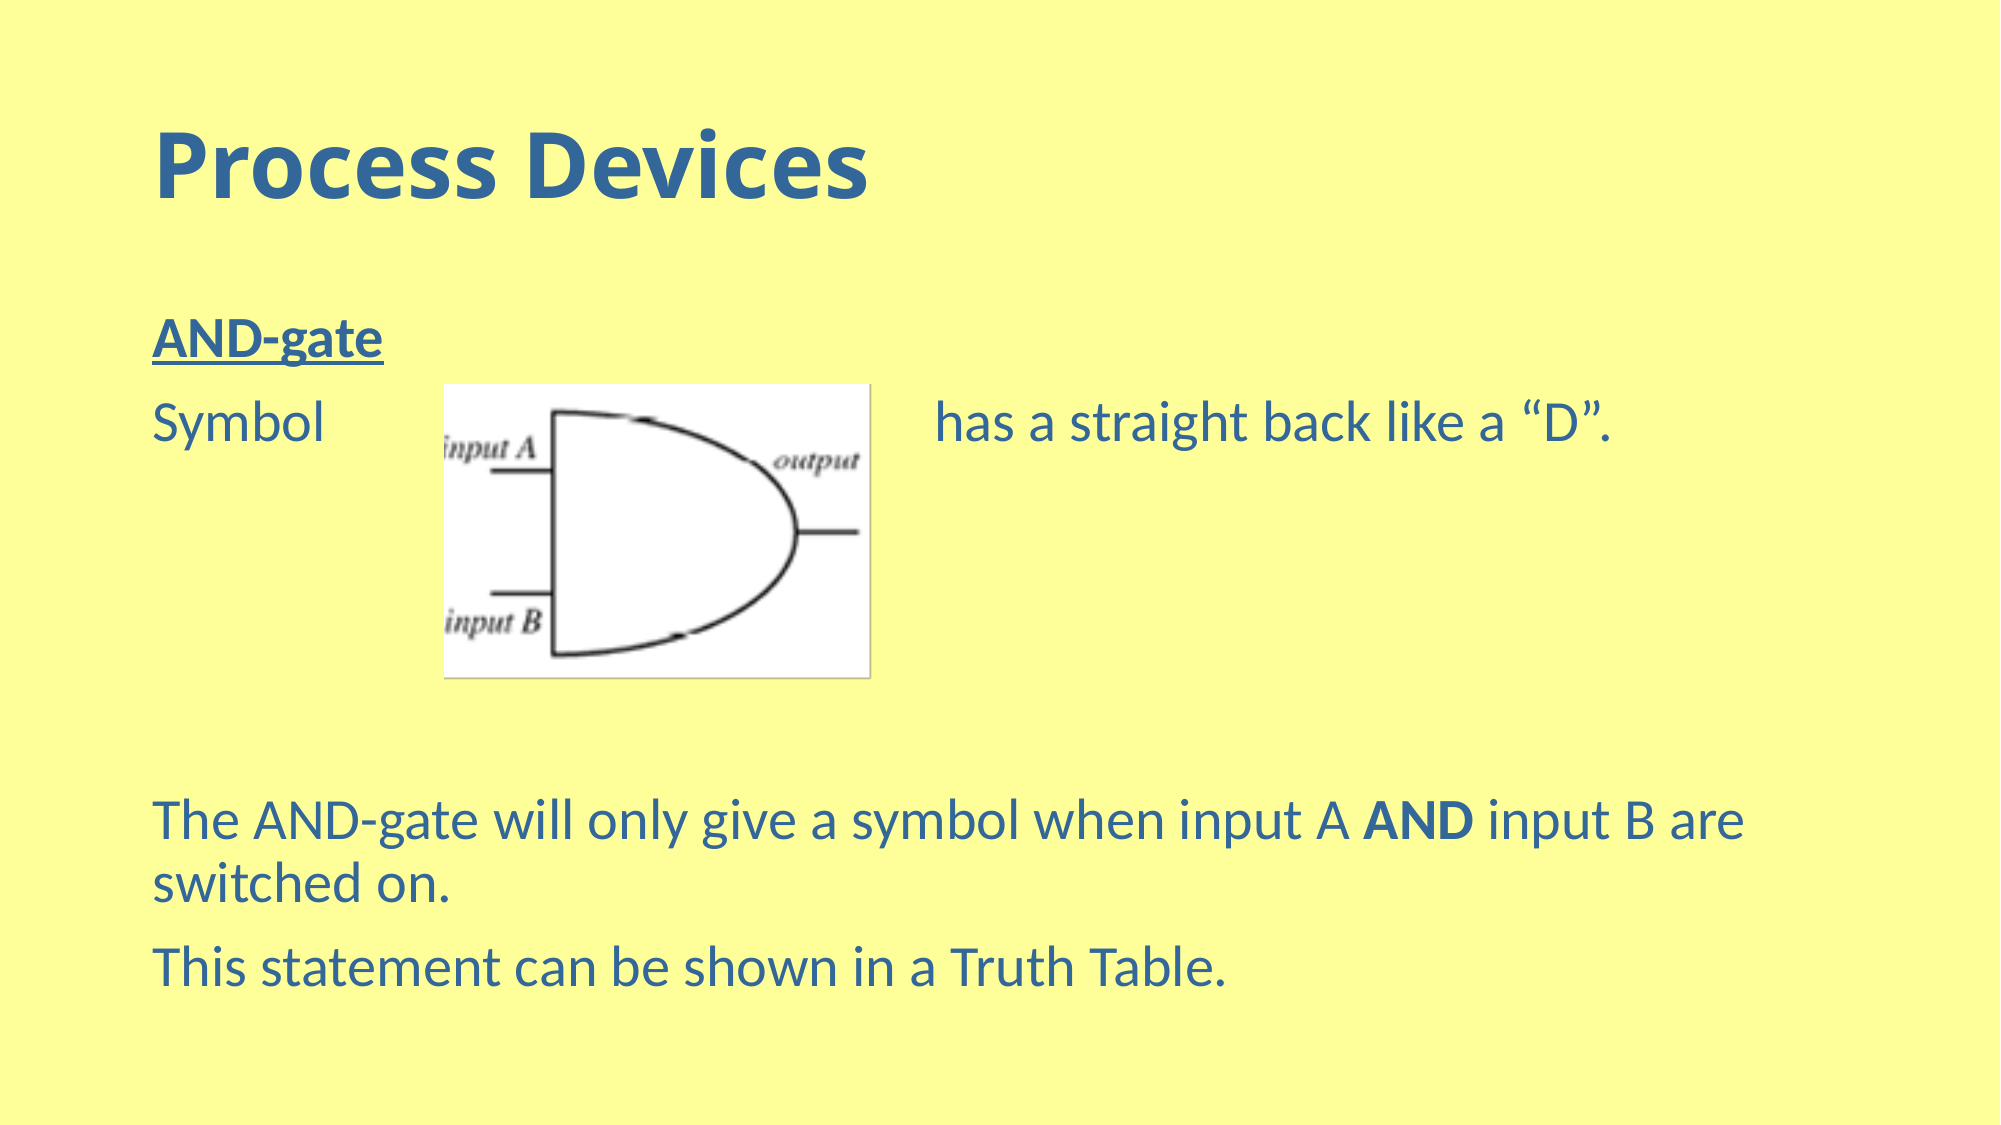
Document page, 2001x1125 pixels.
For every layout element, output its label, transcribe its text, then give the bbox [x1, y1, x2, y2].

picture [444, 384, 874, 682]
title Process Devices [137, 59, 1863, 278]
list AND-gate Symbol has a straight back like a “D”. The AND-gate will only give a symbol when input A AND input B are switched on. This statement can be shown in a Truth Table. [137, 299, 1863, 1014]
